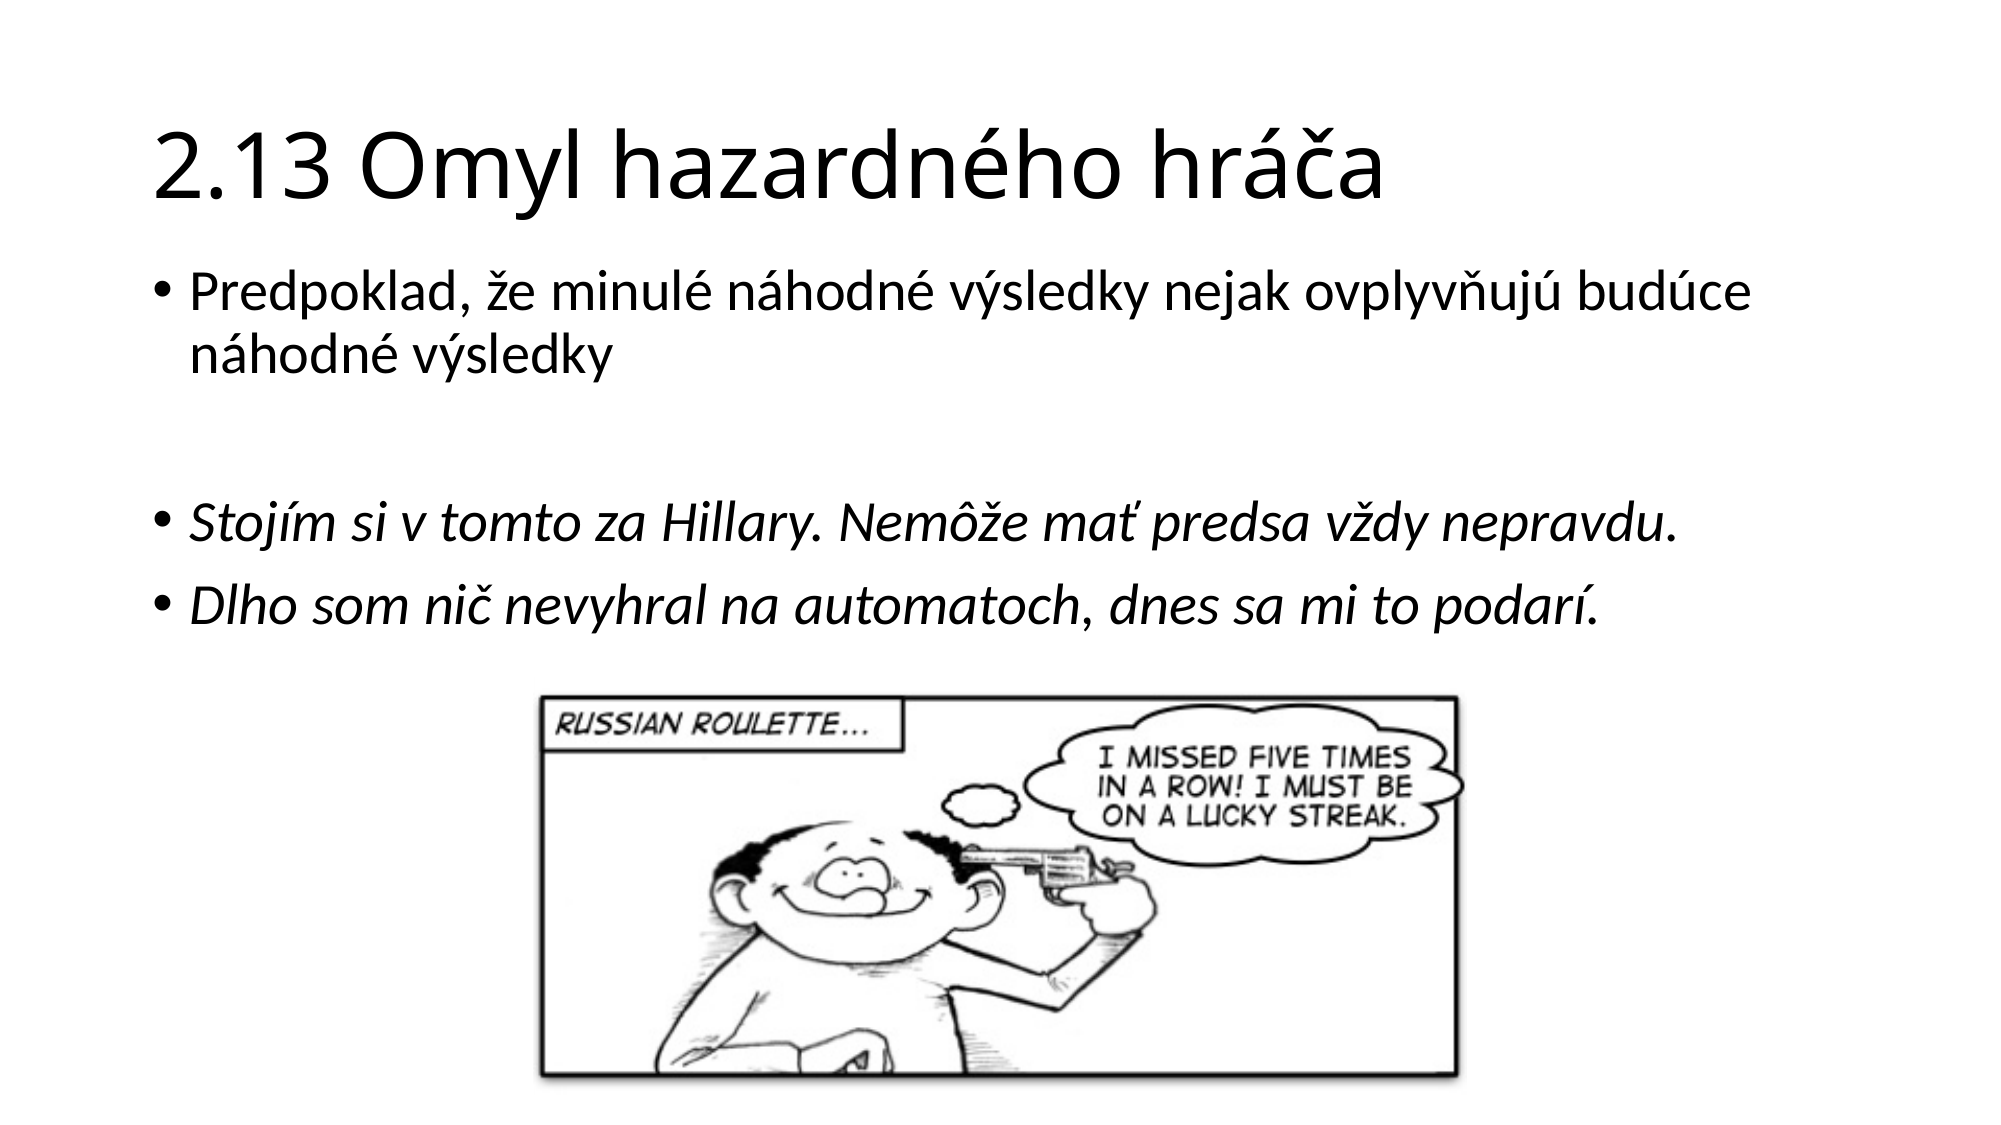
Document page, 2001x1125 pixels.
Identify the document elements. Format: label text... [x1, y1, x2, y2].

list Predpoklad, že minulé náhodné výsledky nejak ovplyvňujú budúce náhodné výsledky Stojím si v tomto za Hillary. Nemôže mať predsa vždy nepravdu. Dlho som nič nevyhral na automatoch, dnes sa mi to podarí. [137, 252, 1863, 967]
picture [533, 677, 1467, 1095]
title 2.13 Omyl hazardného hráča [137, 59, 1863, 252]
